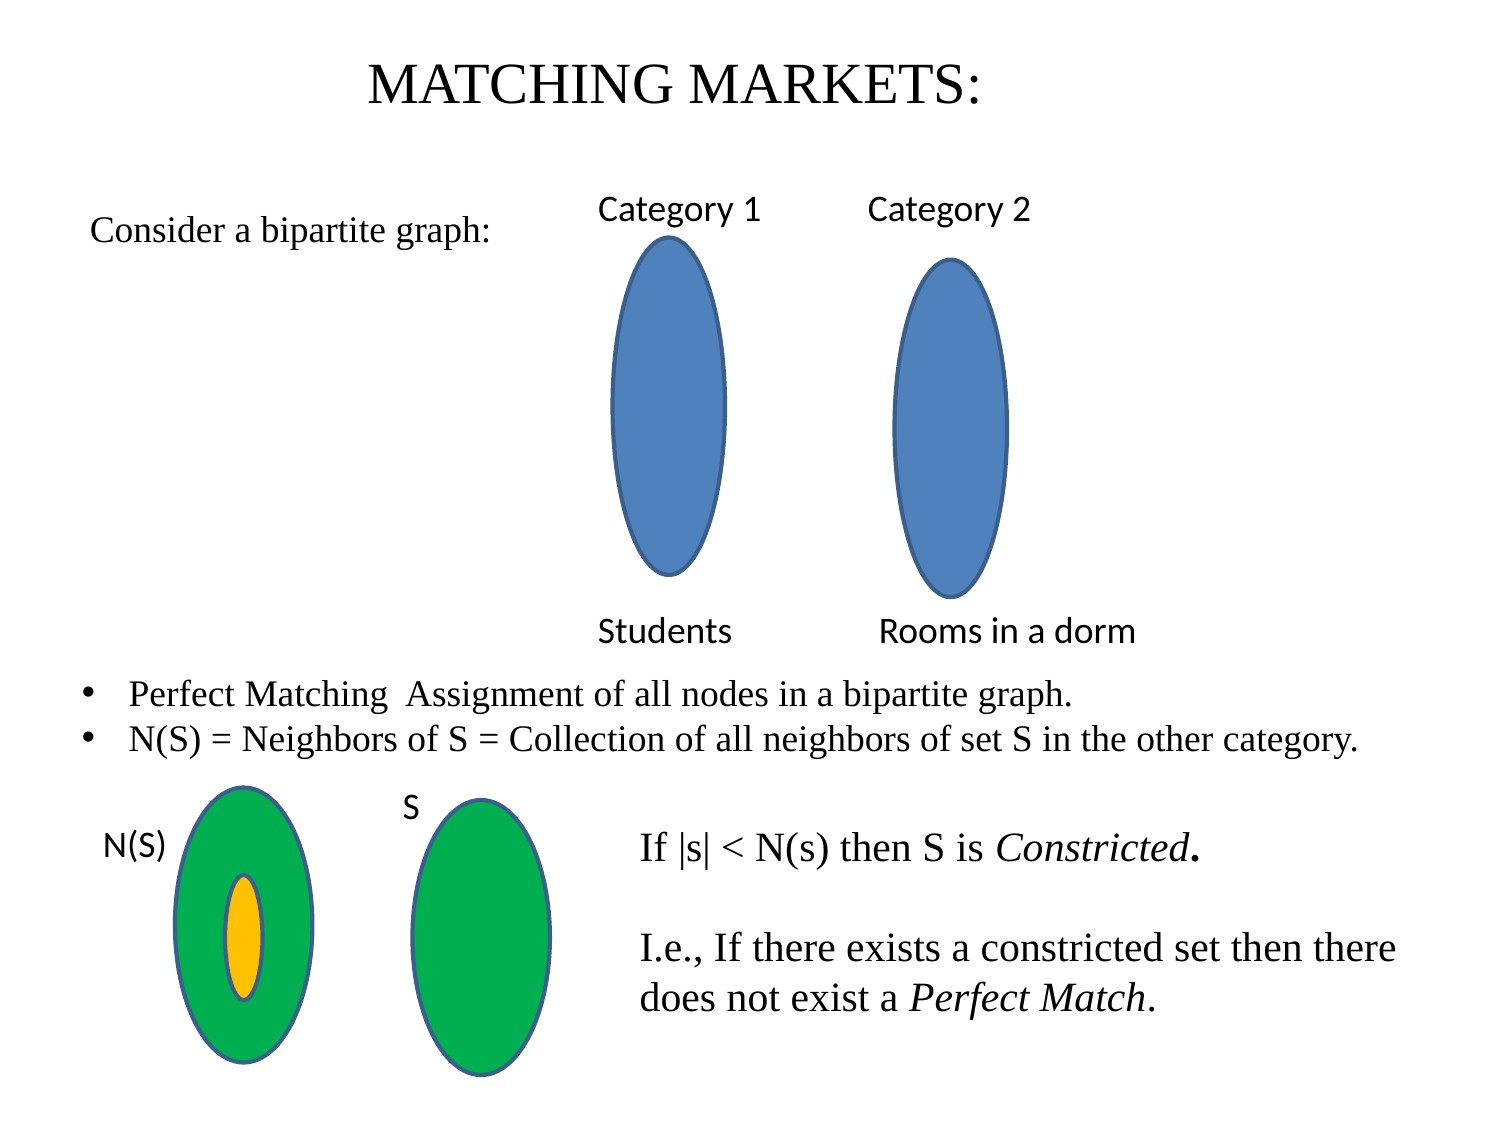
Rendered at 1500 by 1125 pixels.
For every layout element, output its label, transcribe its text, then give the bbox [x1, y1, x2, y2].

text_box Category 1 [583, 176, 777, 237]
text_box MATCHING MARKETS: Consider a bipartite graph: [74, 37, 1275, 258]
text_box S [387, 774, 435, 835]
text_box N(S) [88, 812, 182, 873]
text_box [222, 872, 265, 1003]
text_box Rooms in a dorm [864, 598, 1152, 659]
text_box Category 2 [853, 176, 1049, 237]
text_box [172, 785, 315, 1065]
text_box [610, 237, 728, 578]
text_box [892, 257, 1010, 598]
text_box [410, 797, 553, 1078]
text_box Students [583, 598, 748, 659]
text_box If |s| < N(s) then S is Constricted. I.e., If there exists a constricted set then there does not exist a Perfect Match. [624, 812, 1463, 1028]
